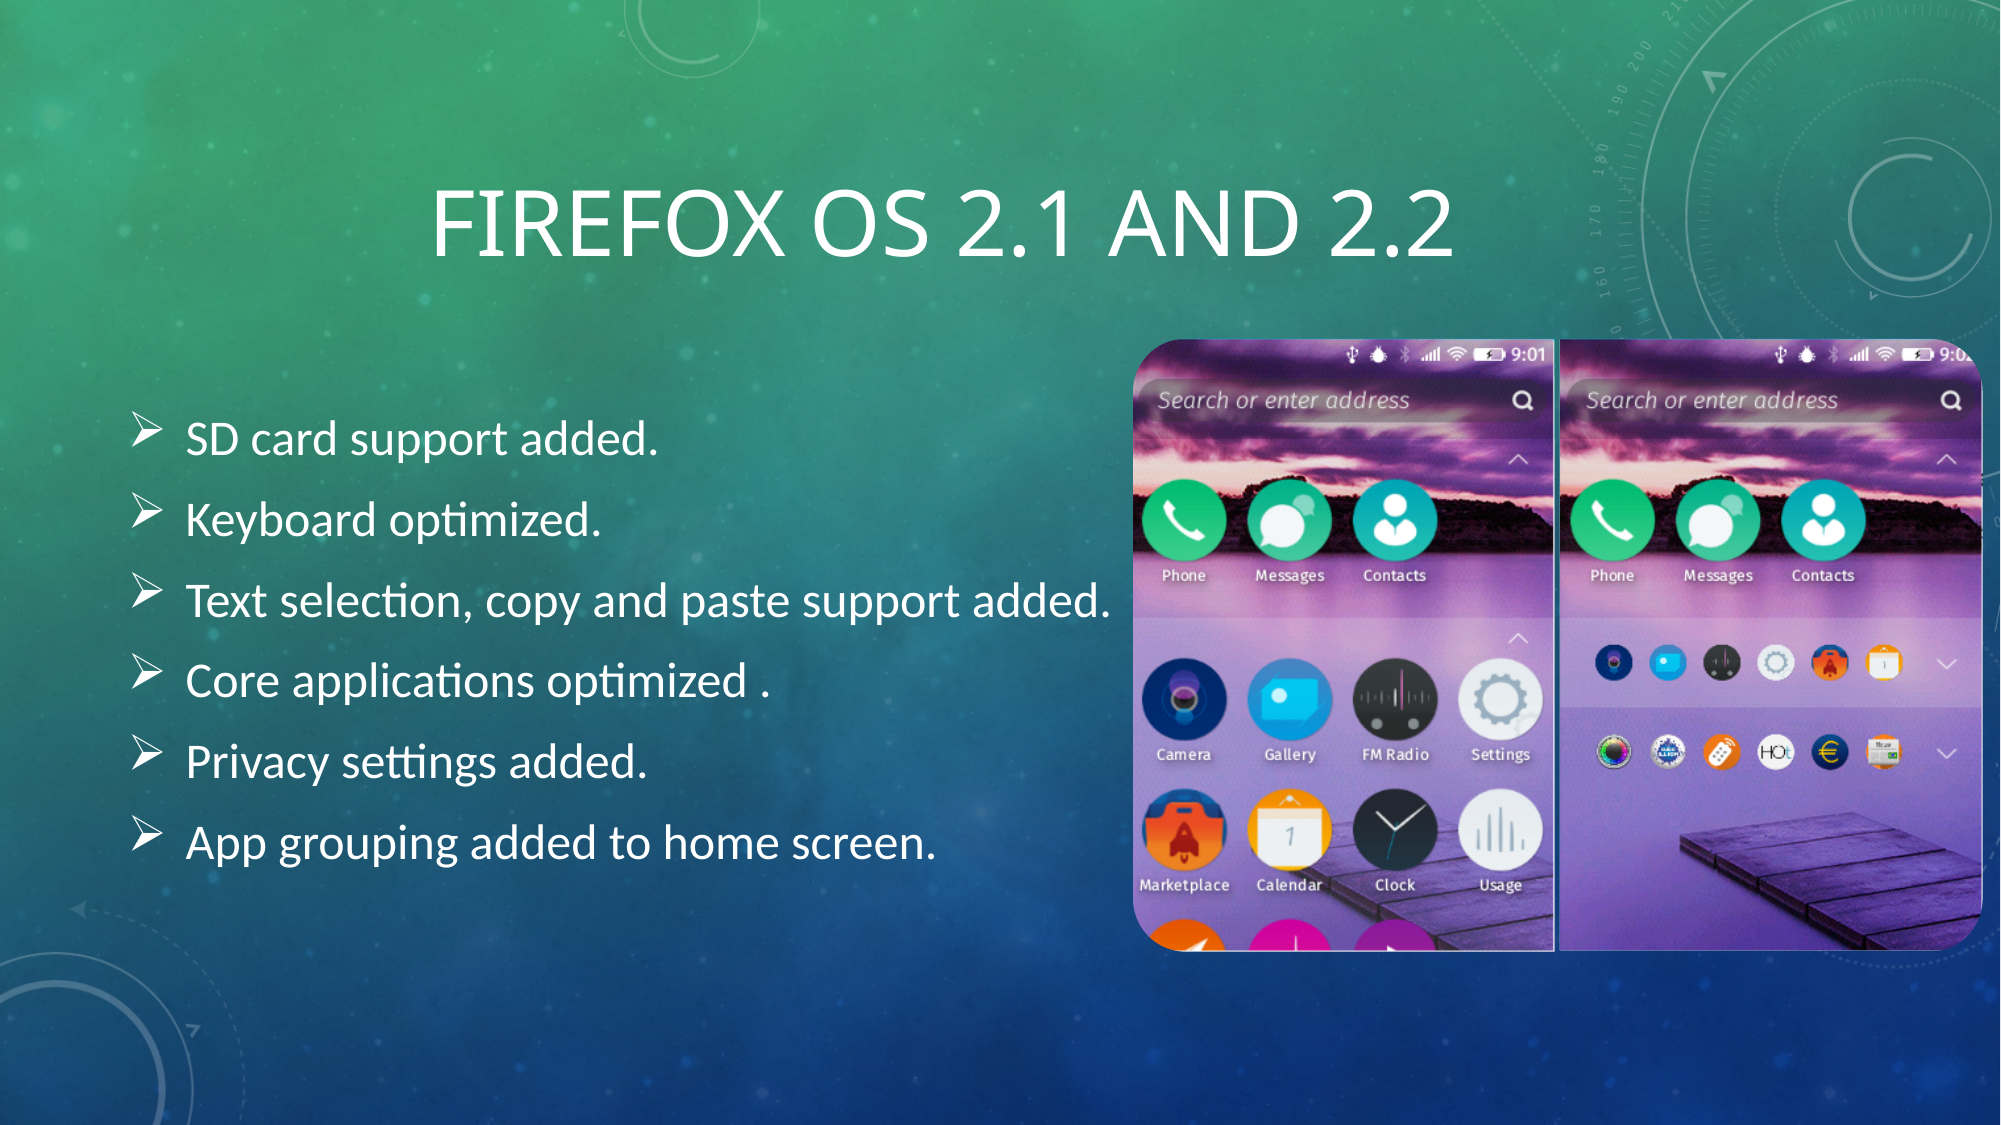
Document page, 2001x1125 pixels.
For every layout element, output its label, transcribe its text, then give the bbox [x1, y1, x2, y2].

list SD card support added. Keyboard optimized. Text selection, copy and paste support added. Core applications optimized . Privacy settings added. App grouping added to home screen. [112, 338, 1132, 937]
picture [0, 0, 2001, 1125]
title Firefox OS 2.1 and 2.2 [112, 99, 1775, 338]
